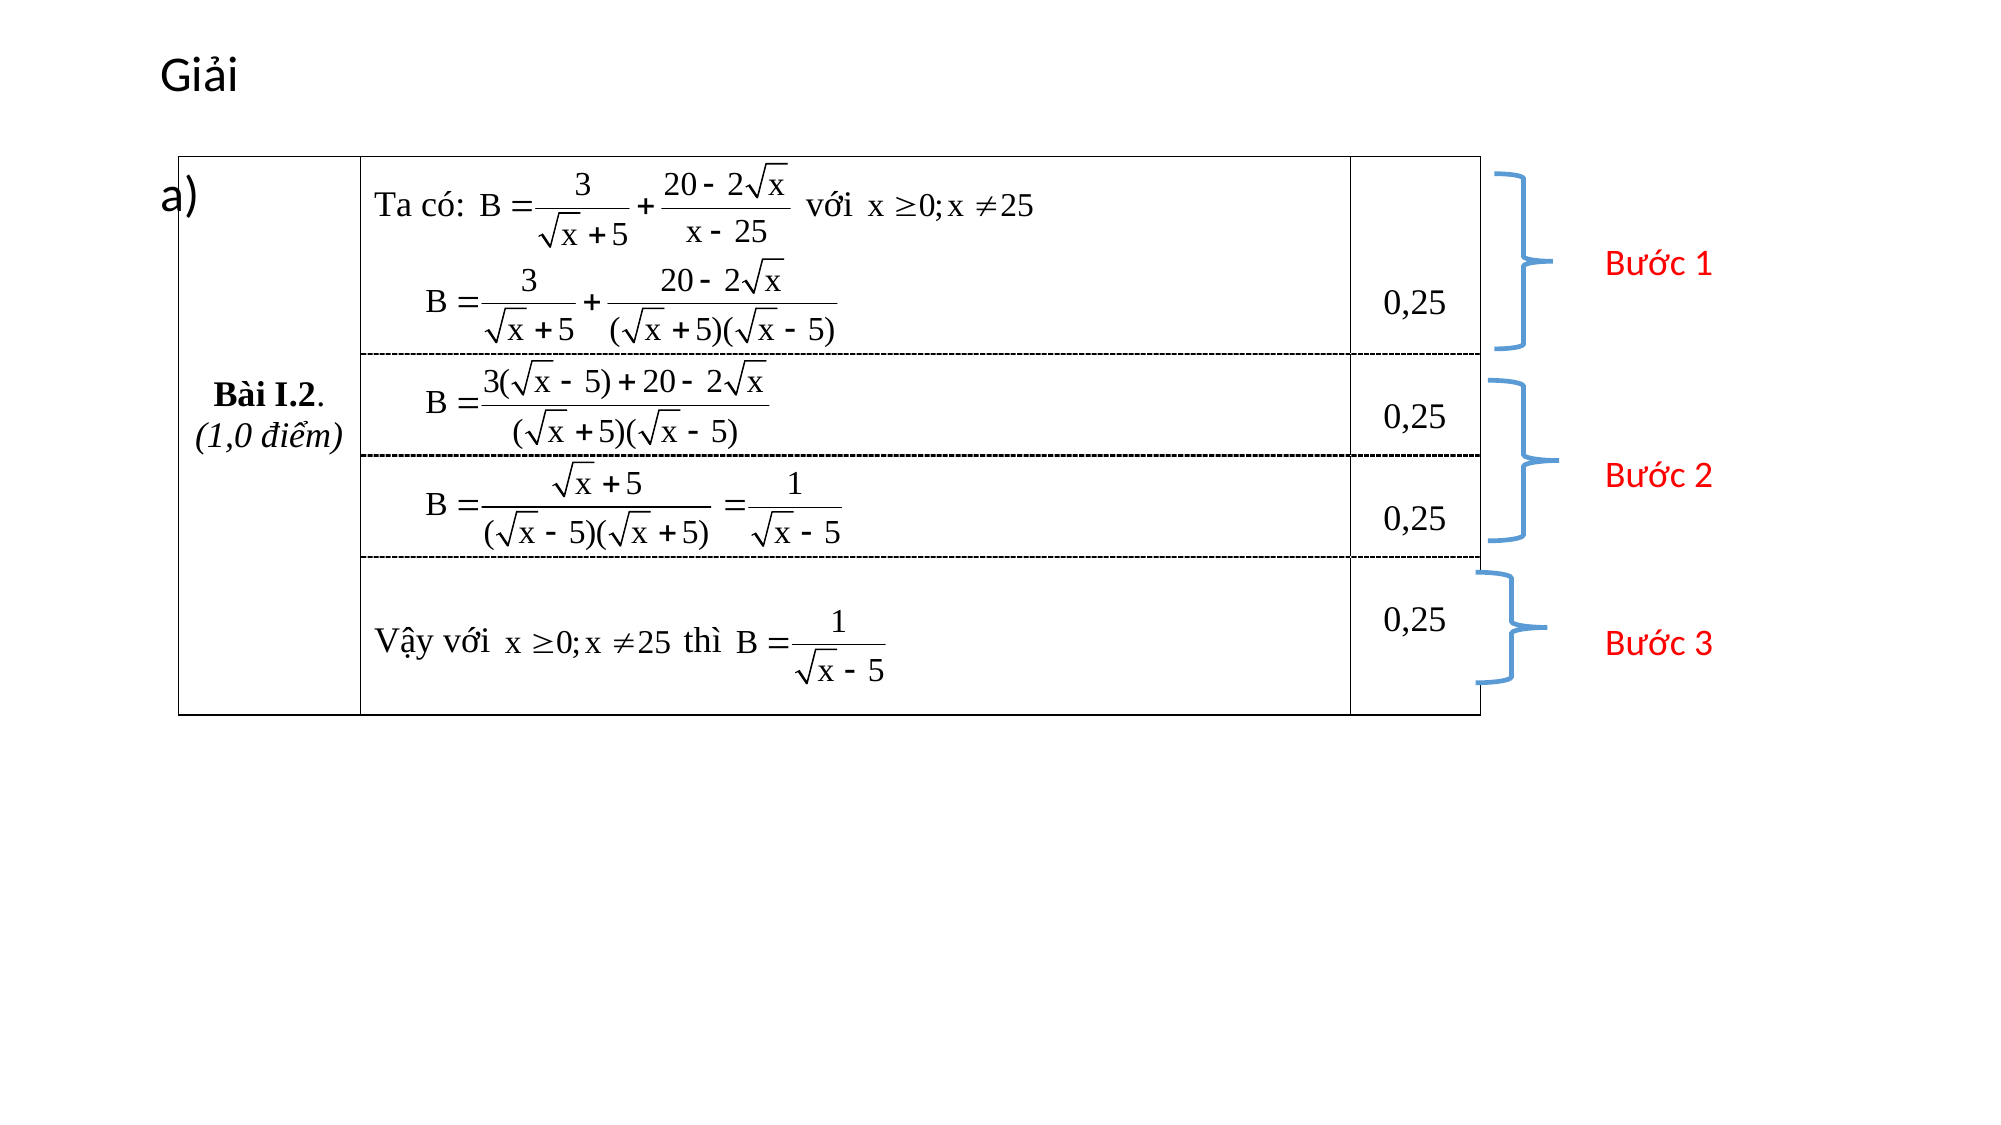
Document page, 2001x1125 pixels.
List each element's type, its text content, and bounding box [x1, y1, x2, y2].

text_box Bước 1 [1590, 231, 1825, 291]
text_box [1495, 572, 1548, 683]
text_box Bước 3 [1590, 611, 1825, 671]
text_box Bước 2 [1590, 442, 1825, 503]
text_box [1495, 173, 1553, 350]
text_box [1495, 379, 1560, 542]
picture [163, 156, 1495, 752]
text_box Giải a) [145, 34, 279, 230]
